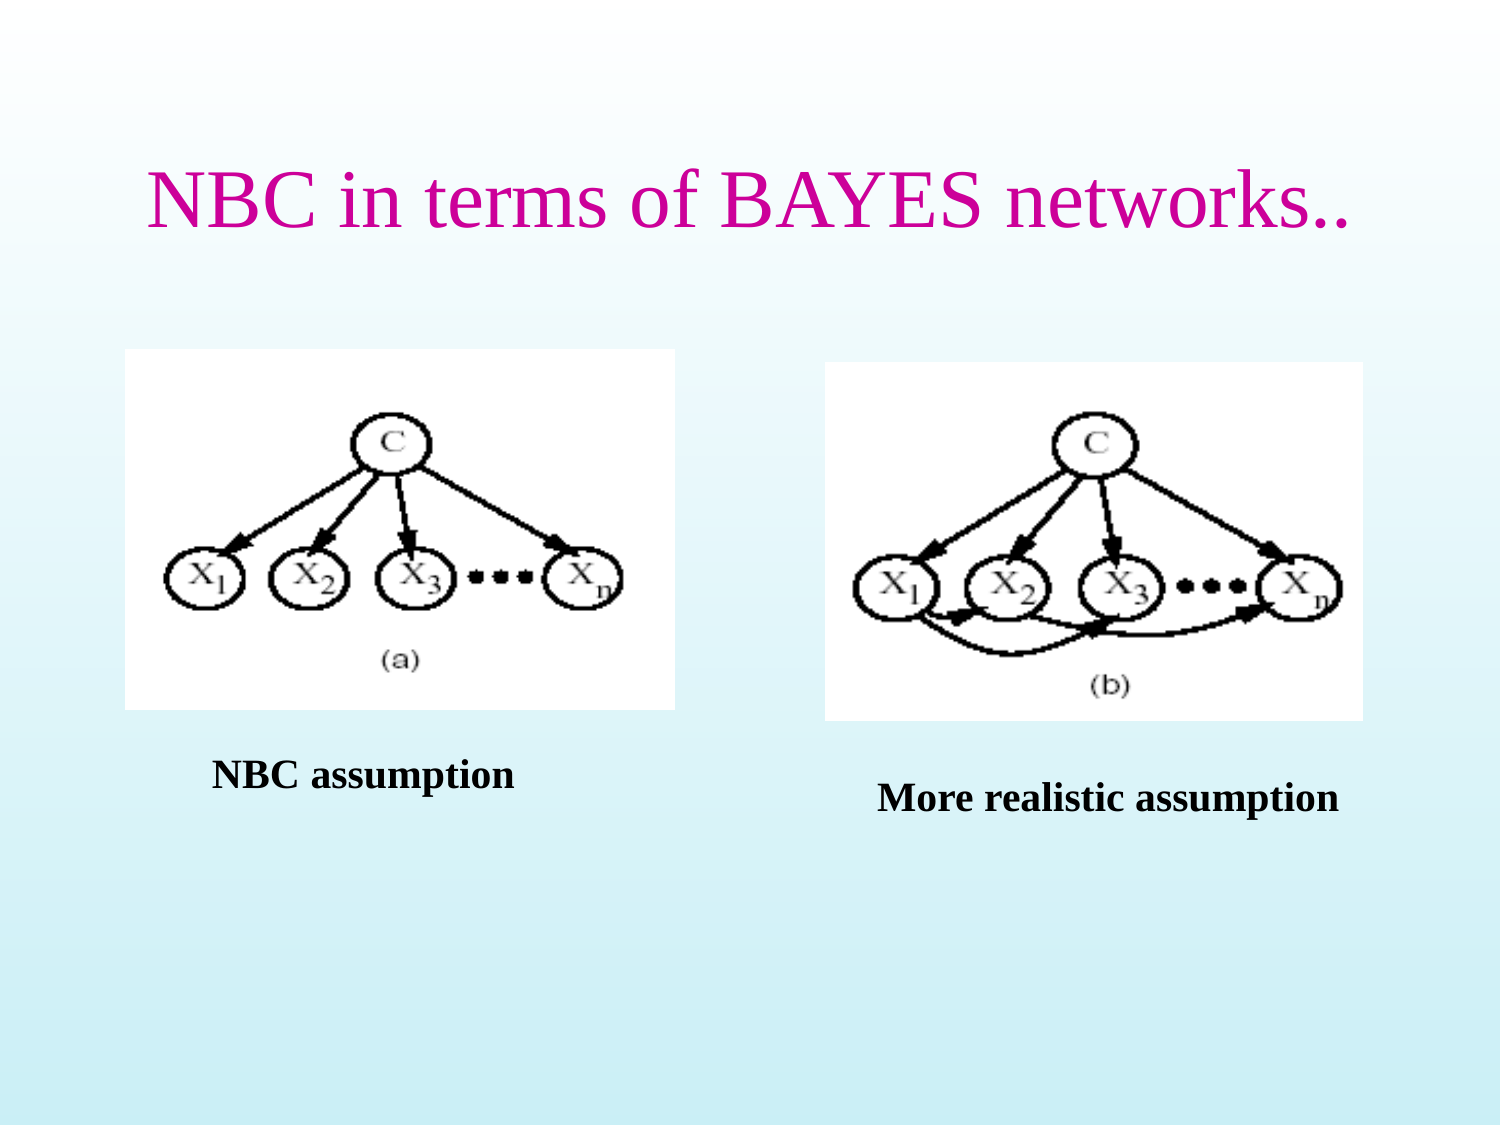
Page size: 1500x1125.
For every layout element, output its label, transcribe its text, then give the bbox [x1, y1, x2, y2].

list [124, 349, 676, 710]
text_box More realistic assumption [862, 762, 1355, 828]
picture [824, 362, 1363, 721]
text_box NBC assumption [197, 739, 530, 805]
title NBC in terms of BAYES networks.. [112, 99, 1388, 288]
